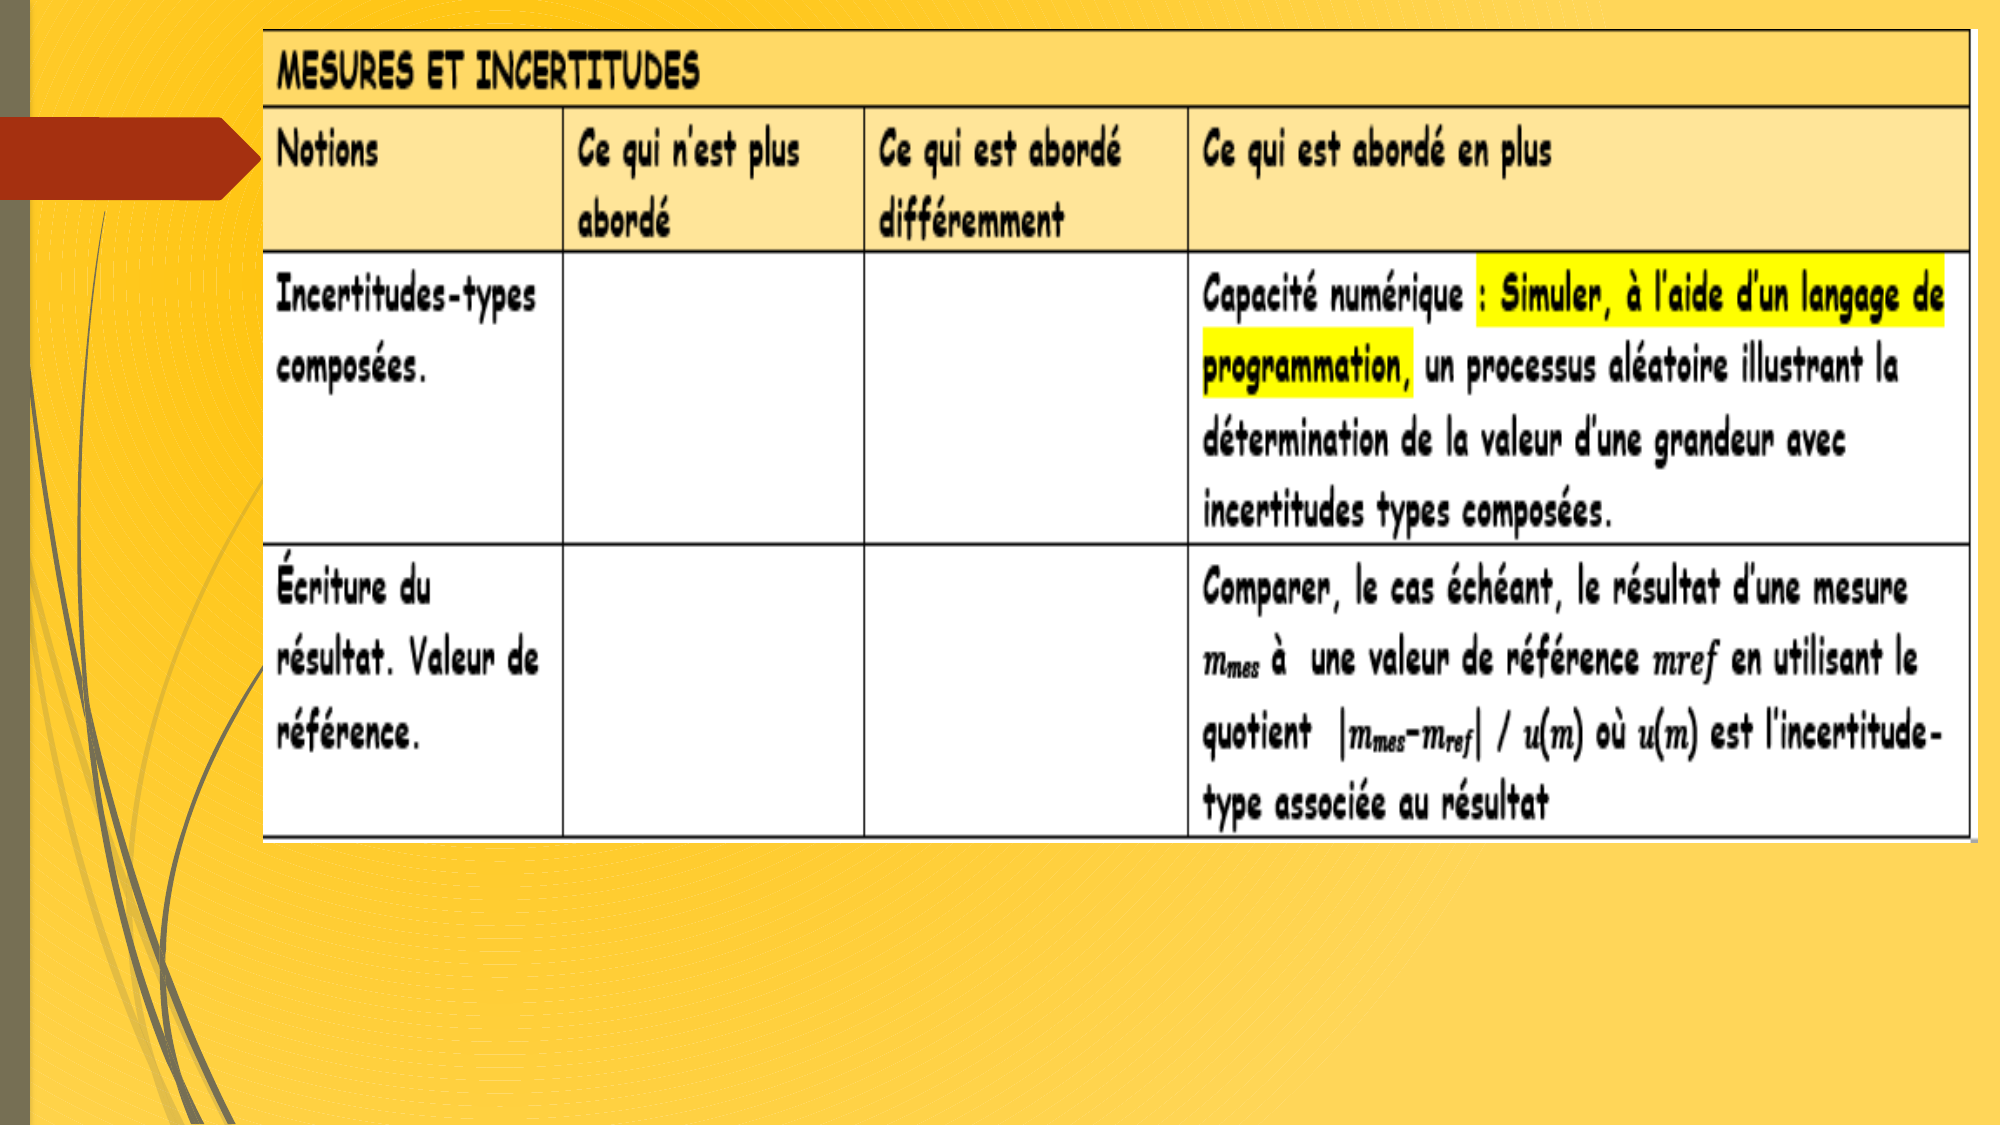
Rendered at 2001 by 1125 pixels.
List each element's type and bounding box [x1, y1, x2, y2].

list [262, 29, 1978, 843]
